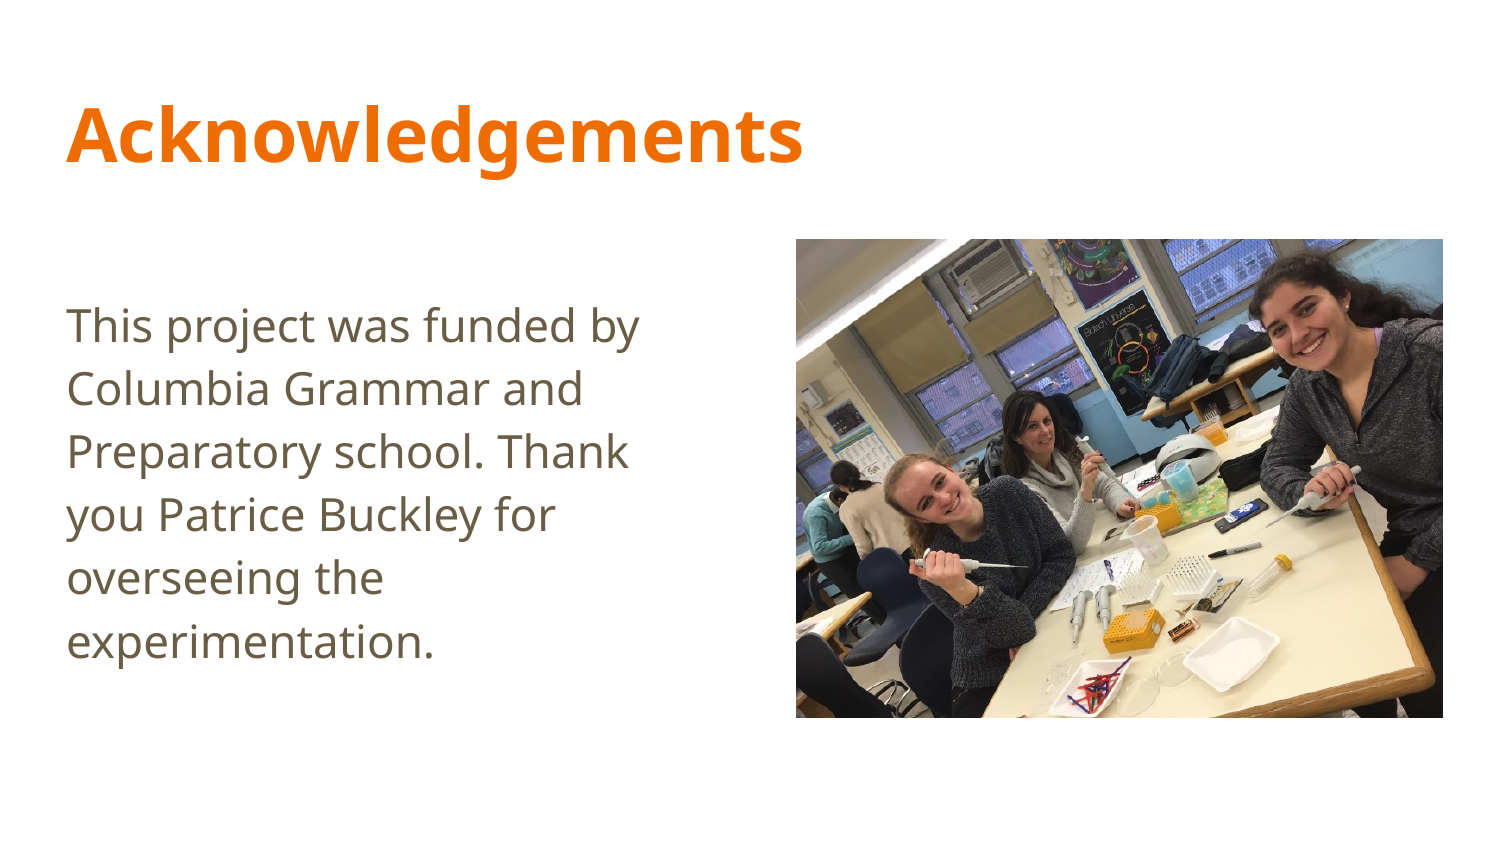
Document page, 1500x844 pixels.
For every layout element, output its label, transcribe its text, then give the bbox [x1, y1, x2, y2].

list This project was funded by Columbia Grammar and Preparatory school. Thank you Patrice Buckley for overseeing the experimentation. [51, 273, 708, 691]
picture [795, 239, 1443, 718]
title Acknowledgements [51, 72, 1449, 189]
